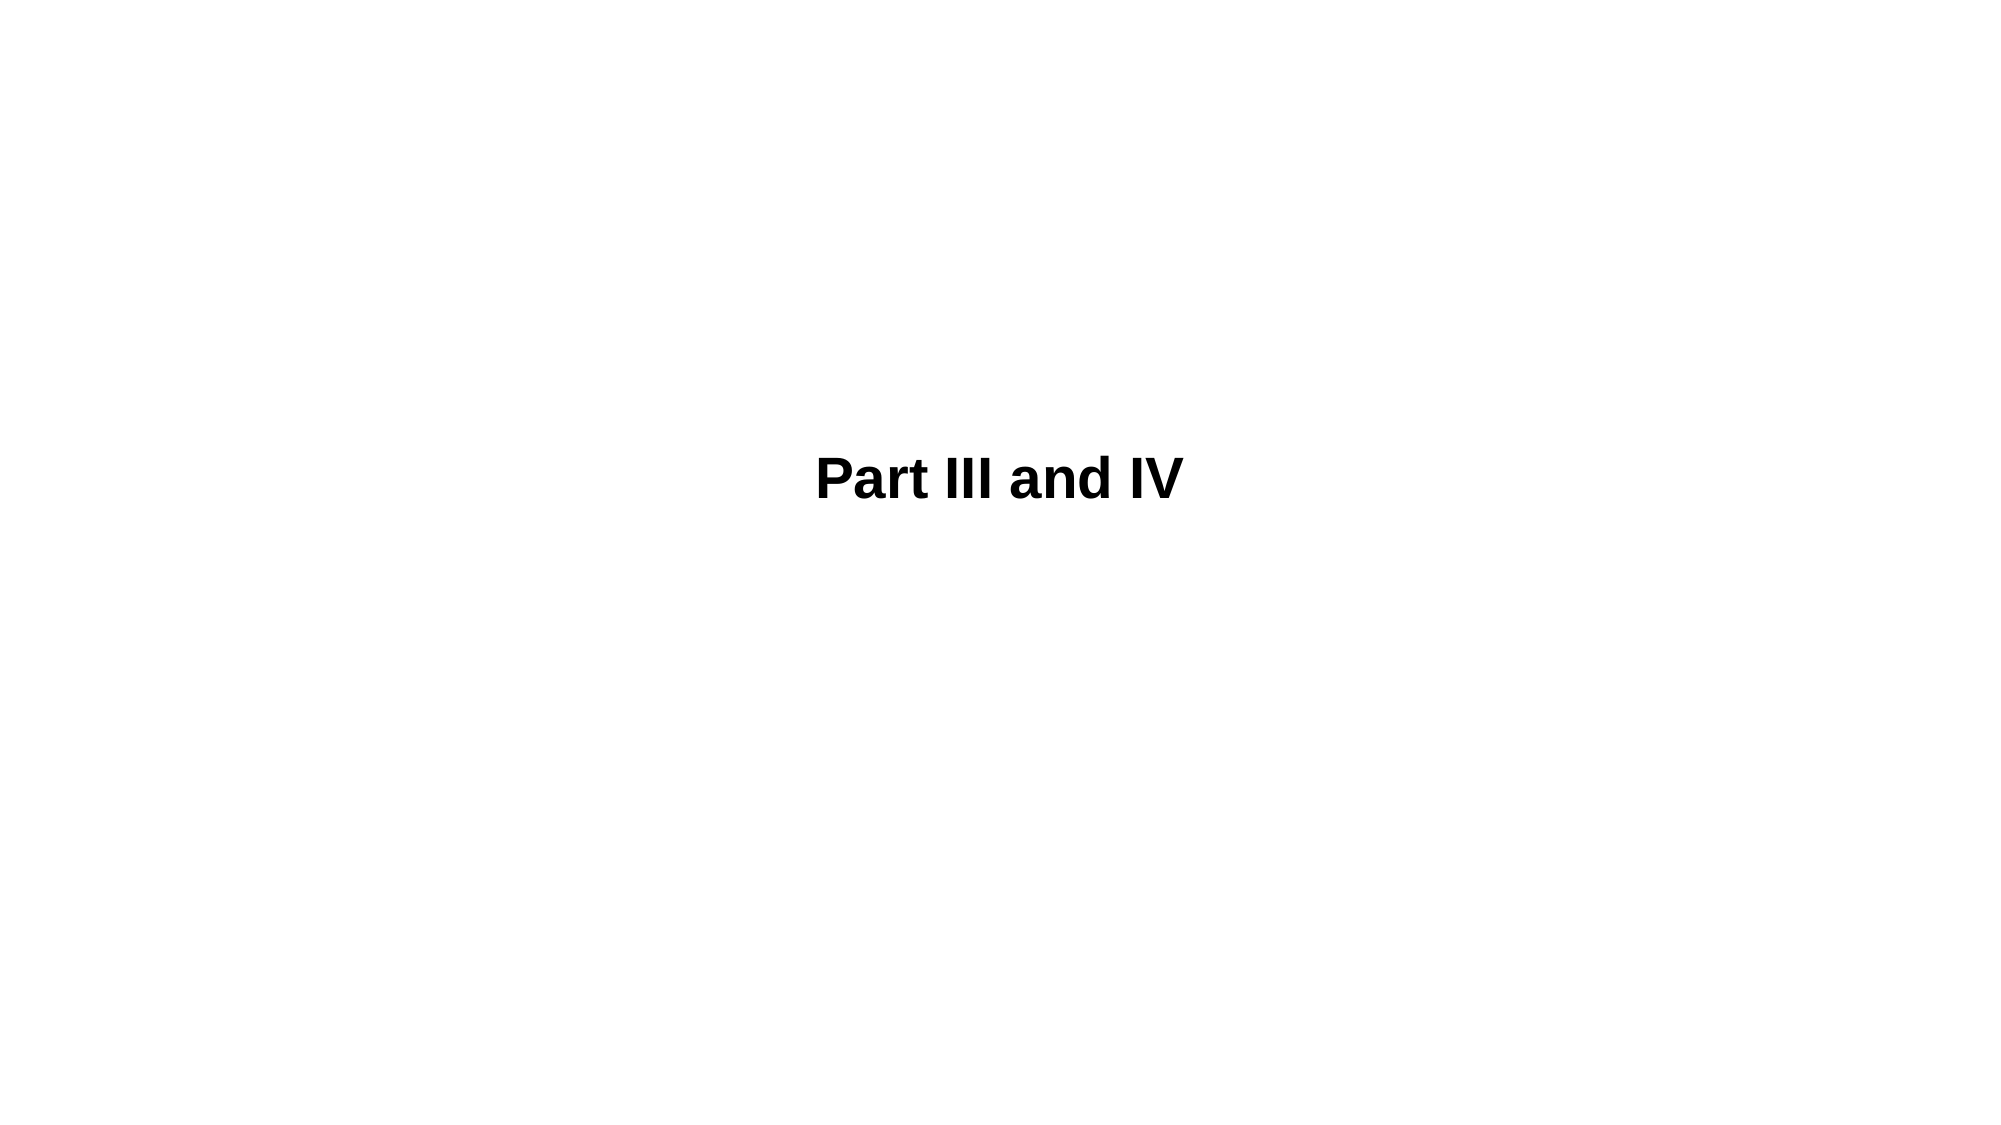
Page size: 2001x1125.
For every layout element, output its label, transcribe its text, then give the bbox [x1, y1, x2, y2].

list Part III and IV [324, 66, 1675, 1059]
